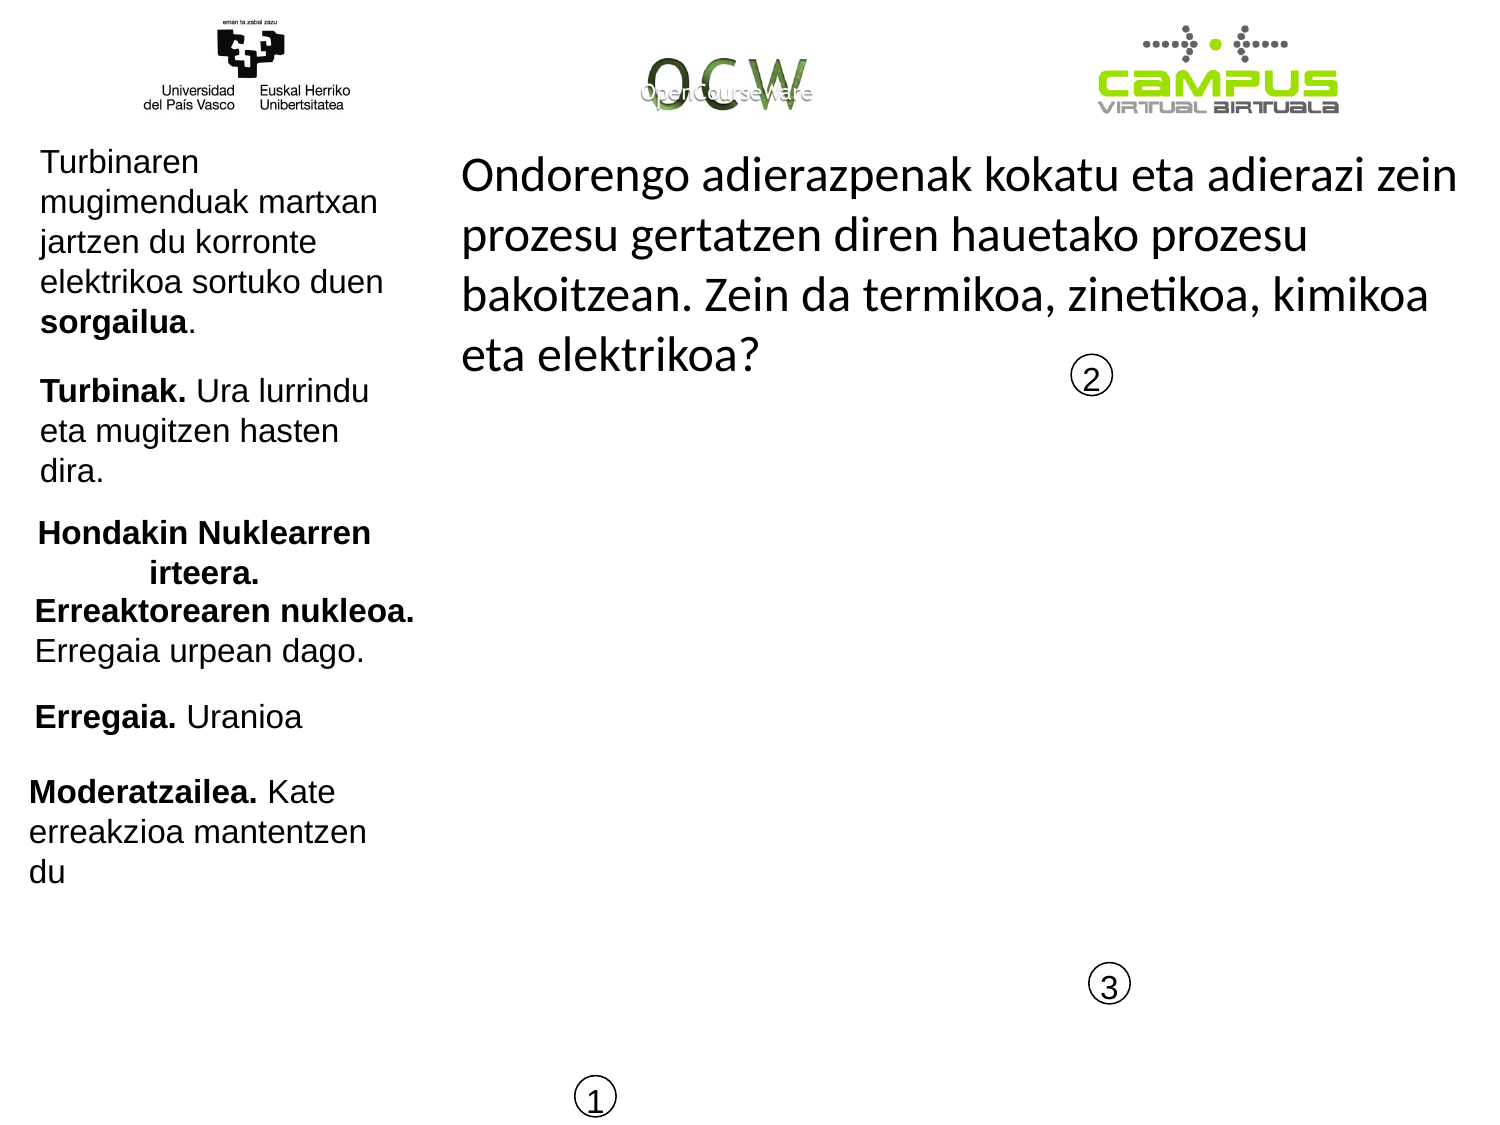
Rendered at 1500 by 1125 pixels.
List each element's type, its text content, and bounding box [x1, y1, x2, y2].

text_box Turbinak. Ura lurrindu eta mugitzen hasten dira. [25, 362, 392, 497]
text_box Erreaktorearen nukleoa. Erregaia urpean dago. [19, 582, 516, 677]
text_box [1067, 350, 1117, 407]
picture [634, 28, 822, 124]
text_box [1084, 959, 1135, 1015]
picture [135, 11, 361, 117]
text_box Hondakin Nuklearren irteera. [18, 504, 391, 599]
text_box Turbinaren mugimenduak martxan jartzen du korronte elektrikoa sortuko duen sorgailua. [25, 132, 428, 348]
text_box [570, 1072, 621, 1125]
text_box Moderatzailea. Kate erreakzioa mantentzen du [14, 763, 410, 898]
text_box Erregaia. Uranioa [19, 687, 410, 743]
text_box Ondorengo adierazpenak kokatu eta adierazi zein prozesu gertatzen diren hauetako prozesu bakoitzean. Zein da termikoa, zinetikoa, kimikoa eta elektrikoa? [446, 133, 1500, 389]
picture [1095, 23, 1340, 115]
